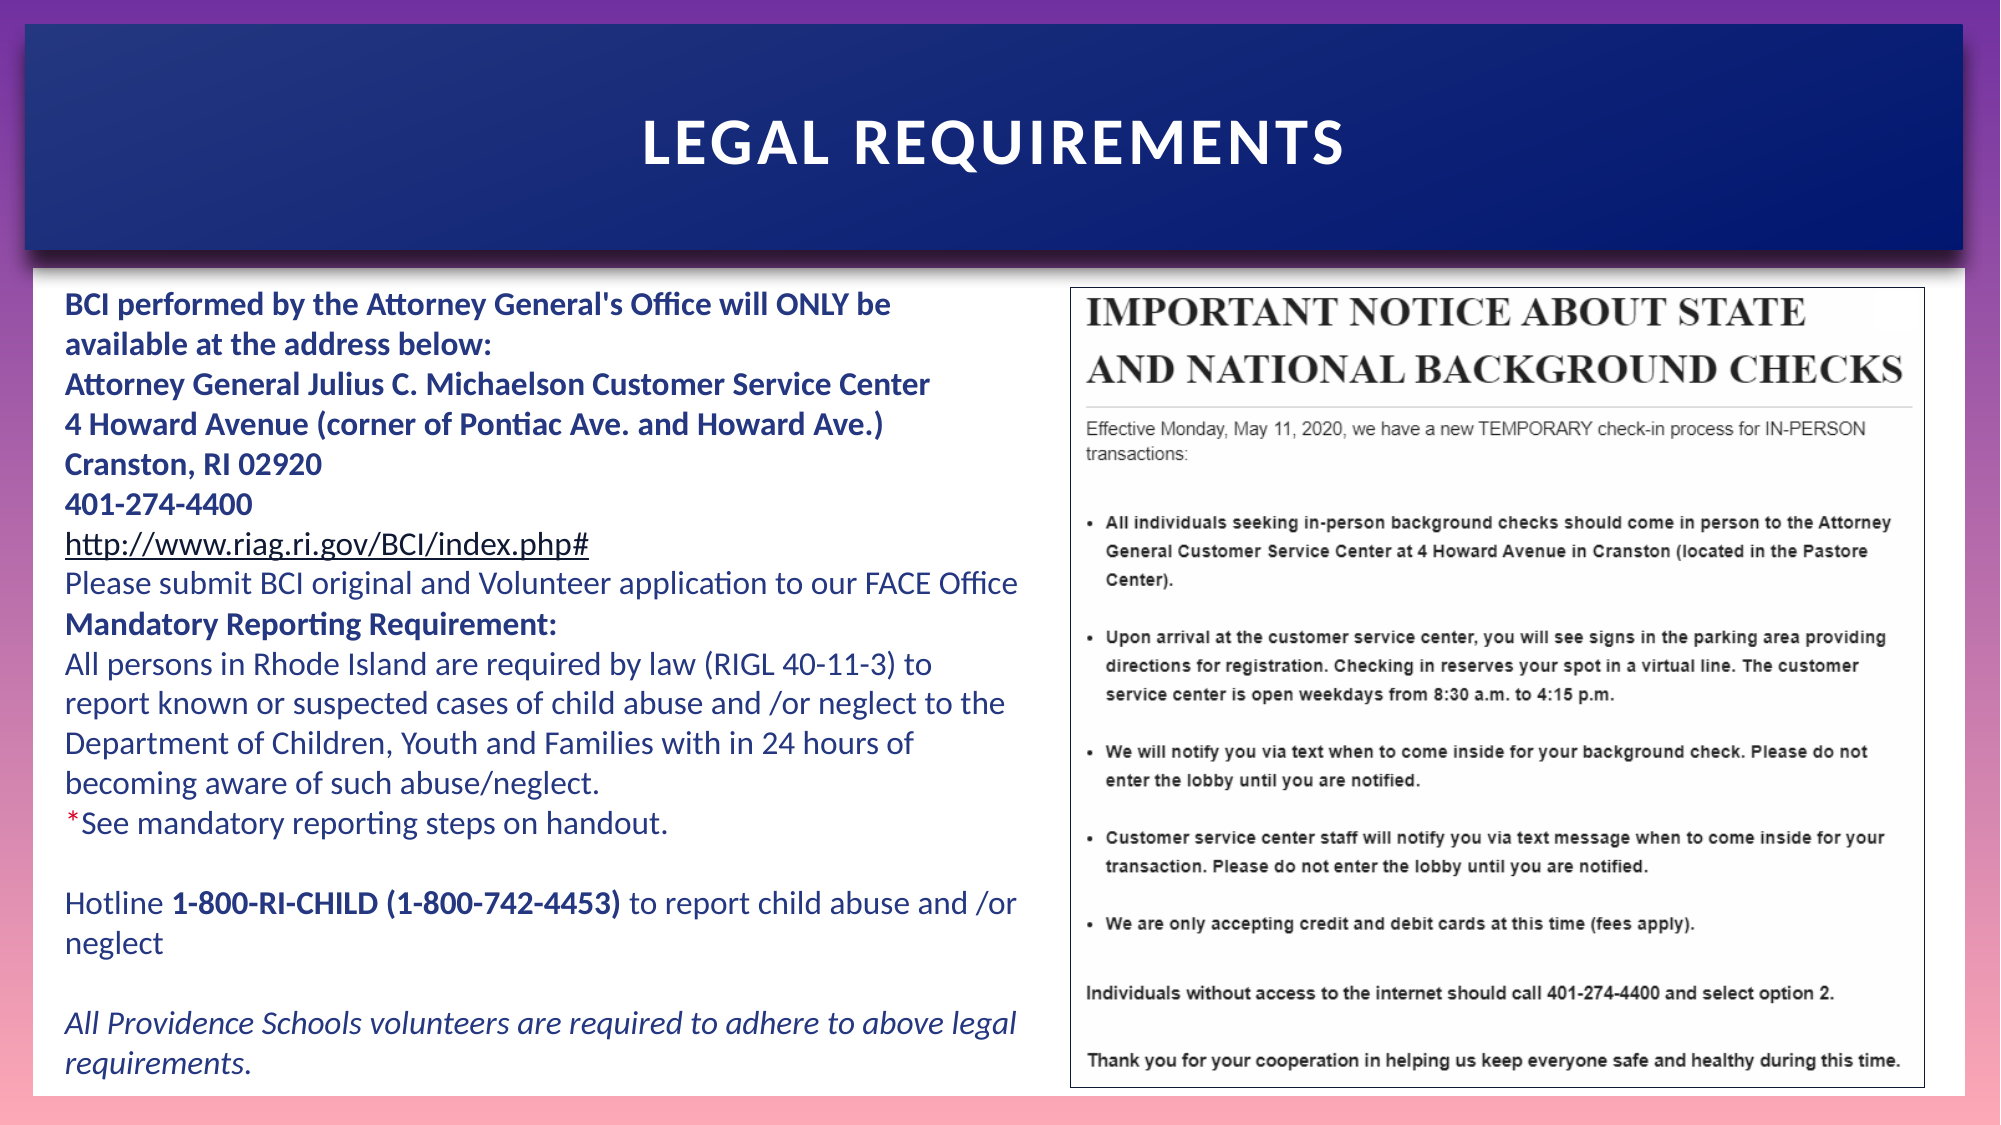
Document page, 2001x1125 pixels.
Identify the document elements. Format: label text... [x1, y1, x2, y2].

title LEGAL REQUIREMENTS [24, 24, 1963, 250]
picture [1069, 286, 1926, 1088]
text_box BCI performed by the Attorney General's Office will ONLY be available at the address below: Attorney General Julius C. Michaelson Customer Service Center 4 Howard Avenue (corner of Pontiac Ave. and Howard Ave.) Cranston, RI 02920 401-274-4400 http://www.riag.ri.gov/BCI/index.php# Please submit BCI original and Volunteer application to our FACE Office Mandatory Reporting Requirement: All persons in Rhode Island are required by law (RIGL 40-11-3) to report known or suspected cases of child abuse and /or neglect to the Department of Children, Youth and Families with in 24 hours of becoming aware of such abuse/neglect. *See mandatory reporting steps on handout. Hotline 1-800-RI-CHILD (1-800-742-4453) to report child abuse and /or neglect All Providence Schools volunteers are required to adhere to above legal requirements. [49, 274, 1038, 1089]
